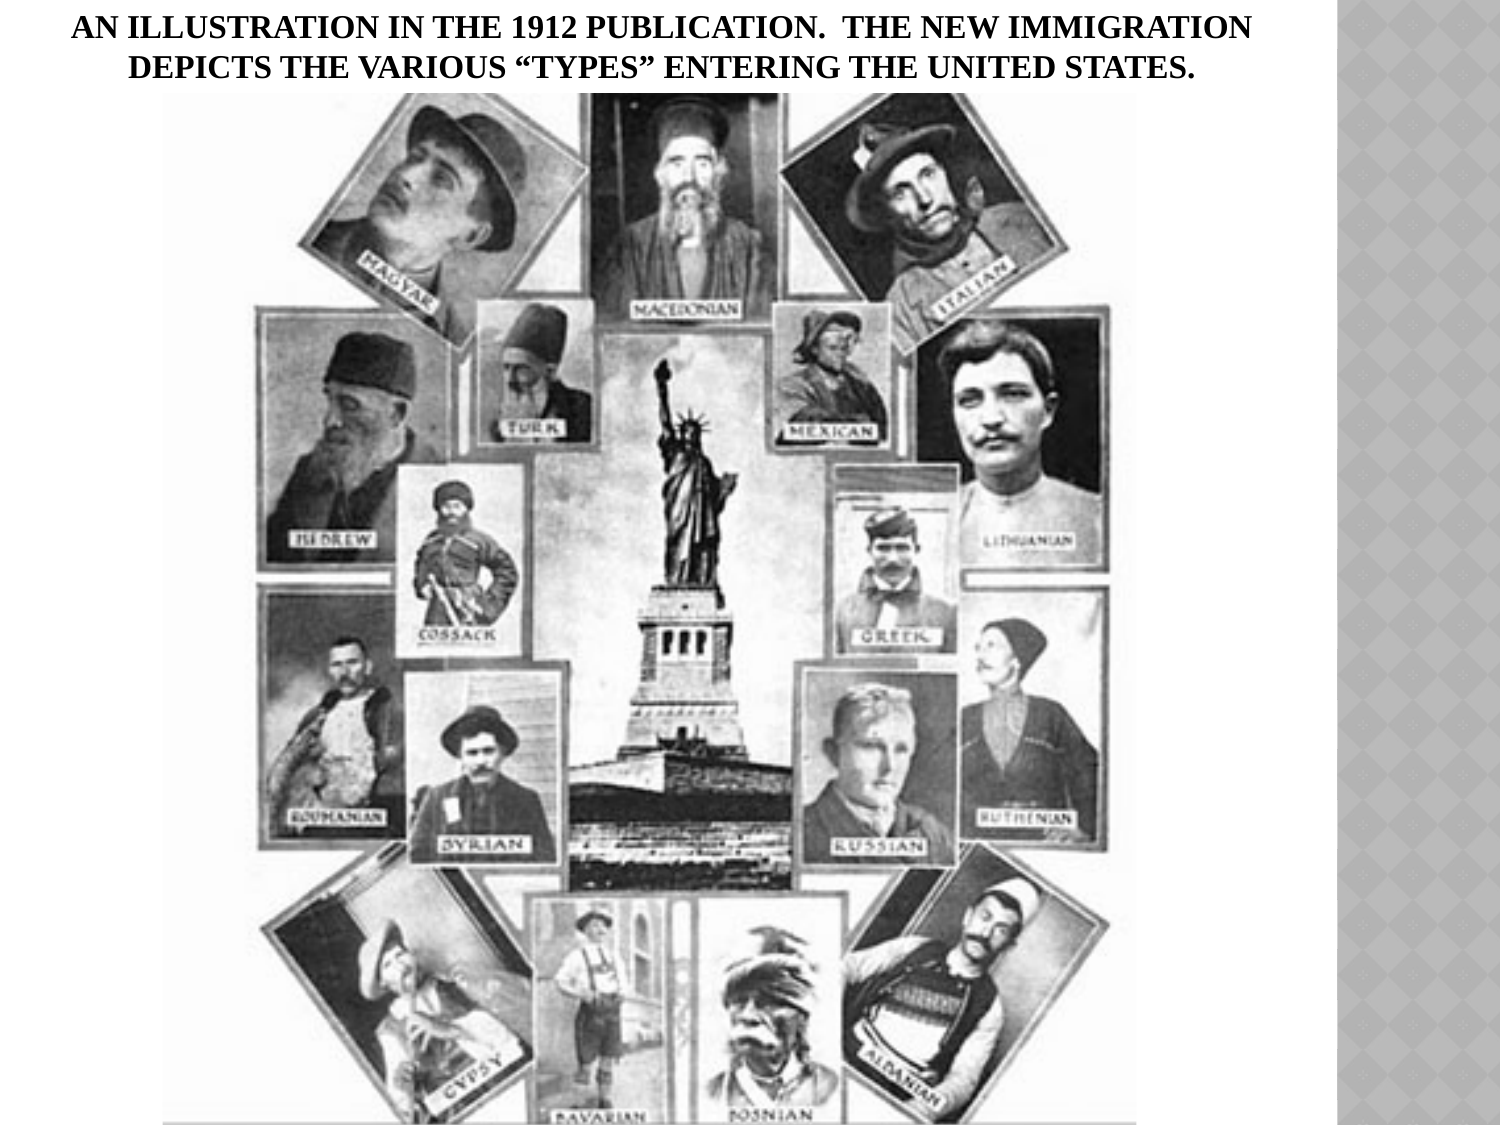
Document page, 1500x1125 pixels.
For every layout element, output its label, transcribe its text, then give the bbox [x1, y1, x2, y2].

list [162, 92, 1137, 1125]
title An illustration in the 1912 publication. The New Immigration depicts the various “types” entering the United States. [0, 0, 1325, 125]
